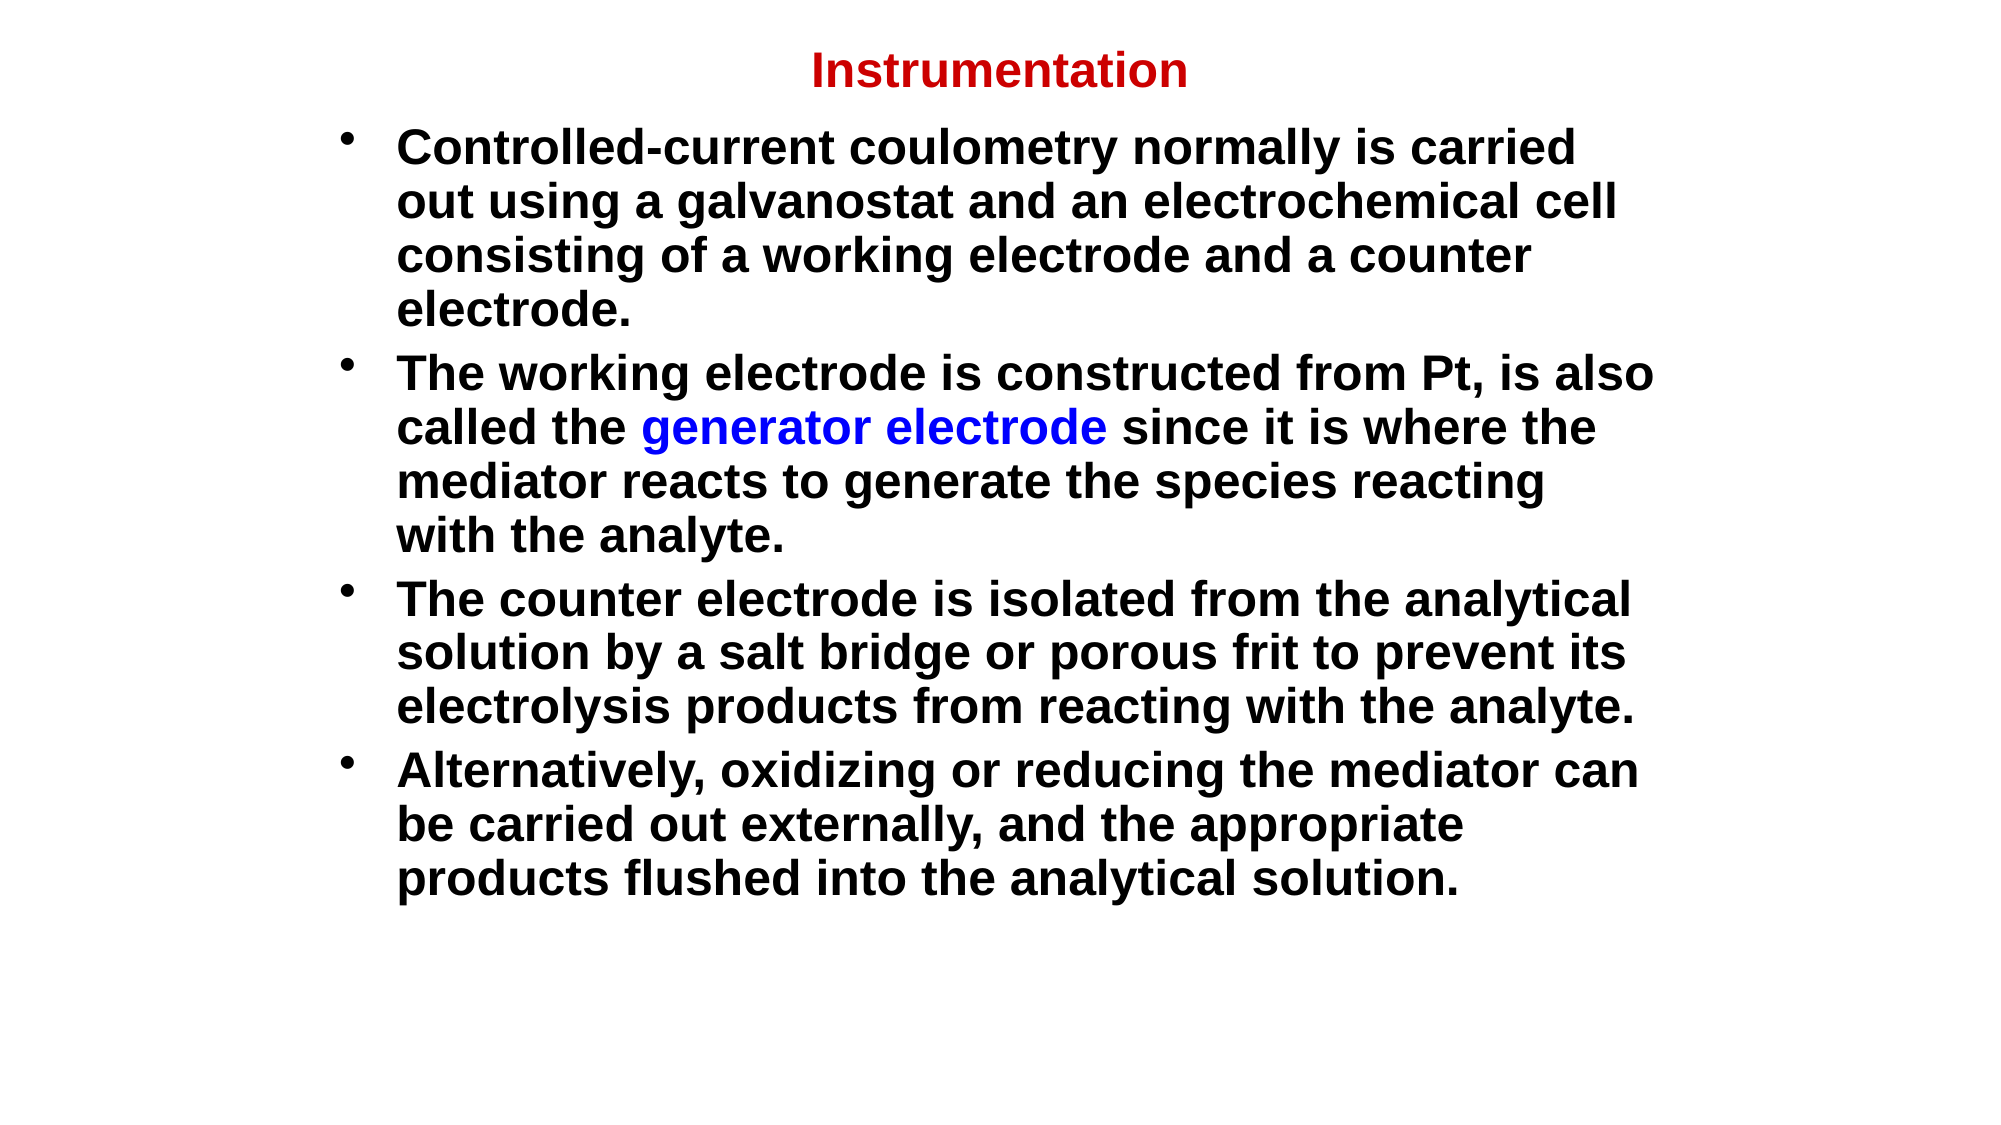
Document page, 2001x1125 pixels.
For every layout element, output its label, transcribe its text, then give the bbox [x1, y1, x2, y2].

list Controlled‑current coulometry normally is carried out using a galvanostat and an electrochemical cell consisting of a working electrode and a counter electrode. The working electrode is constructed from Pt, is also called the generator electrode since it is where the mediator reacts to generate the species reacting with the analyte. The counter electrode is isolated from the analytical solution by a salt bridge or porous frit to prevent its electrolysis products from reacting with the analyte. Alternatively, oxidizing or reducing the mediator can be carried out externally, and the appropriate products flushed into the analytical solution. [324, 113, 1675, 1005]
title Instrumentation [324, 45, 1675, 91]
